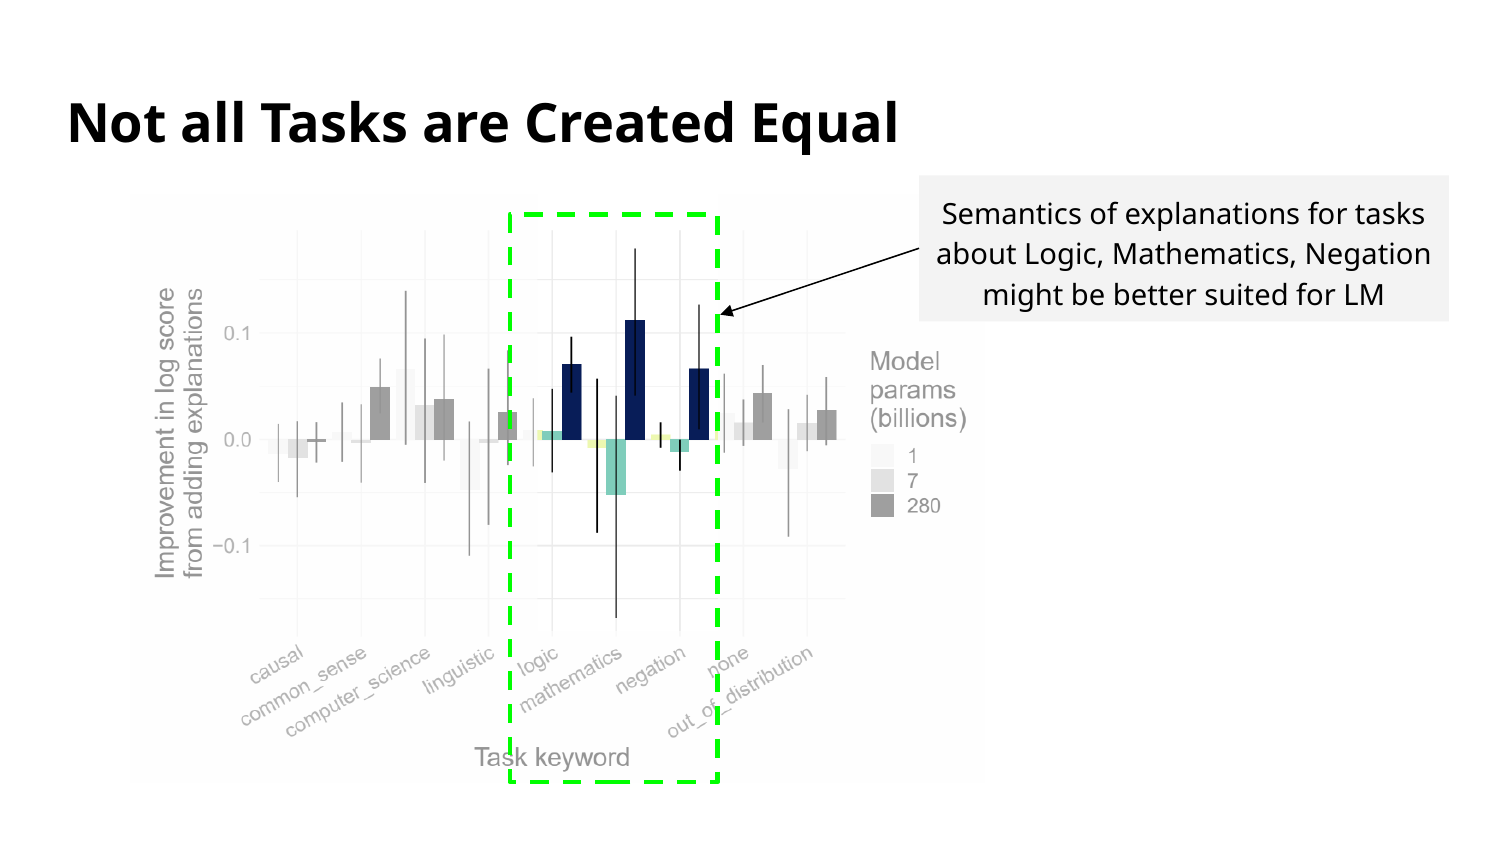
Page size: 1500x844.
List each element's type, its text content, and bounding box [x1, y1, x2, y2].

list Semantics of explanations for tasks about Logic, Mathematics, Negation might be better suited for LM [919, 175, 1449, 322]
title Not all Tasks are Created Equal [51, 72, 1449, 176]
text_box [720, 248, 920, 315]
picture [129, 194, 985, 783]
